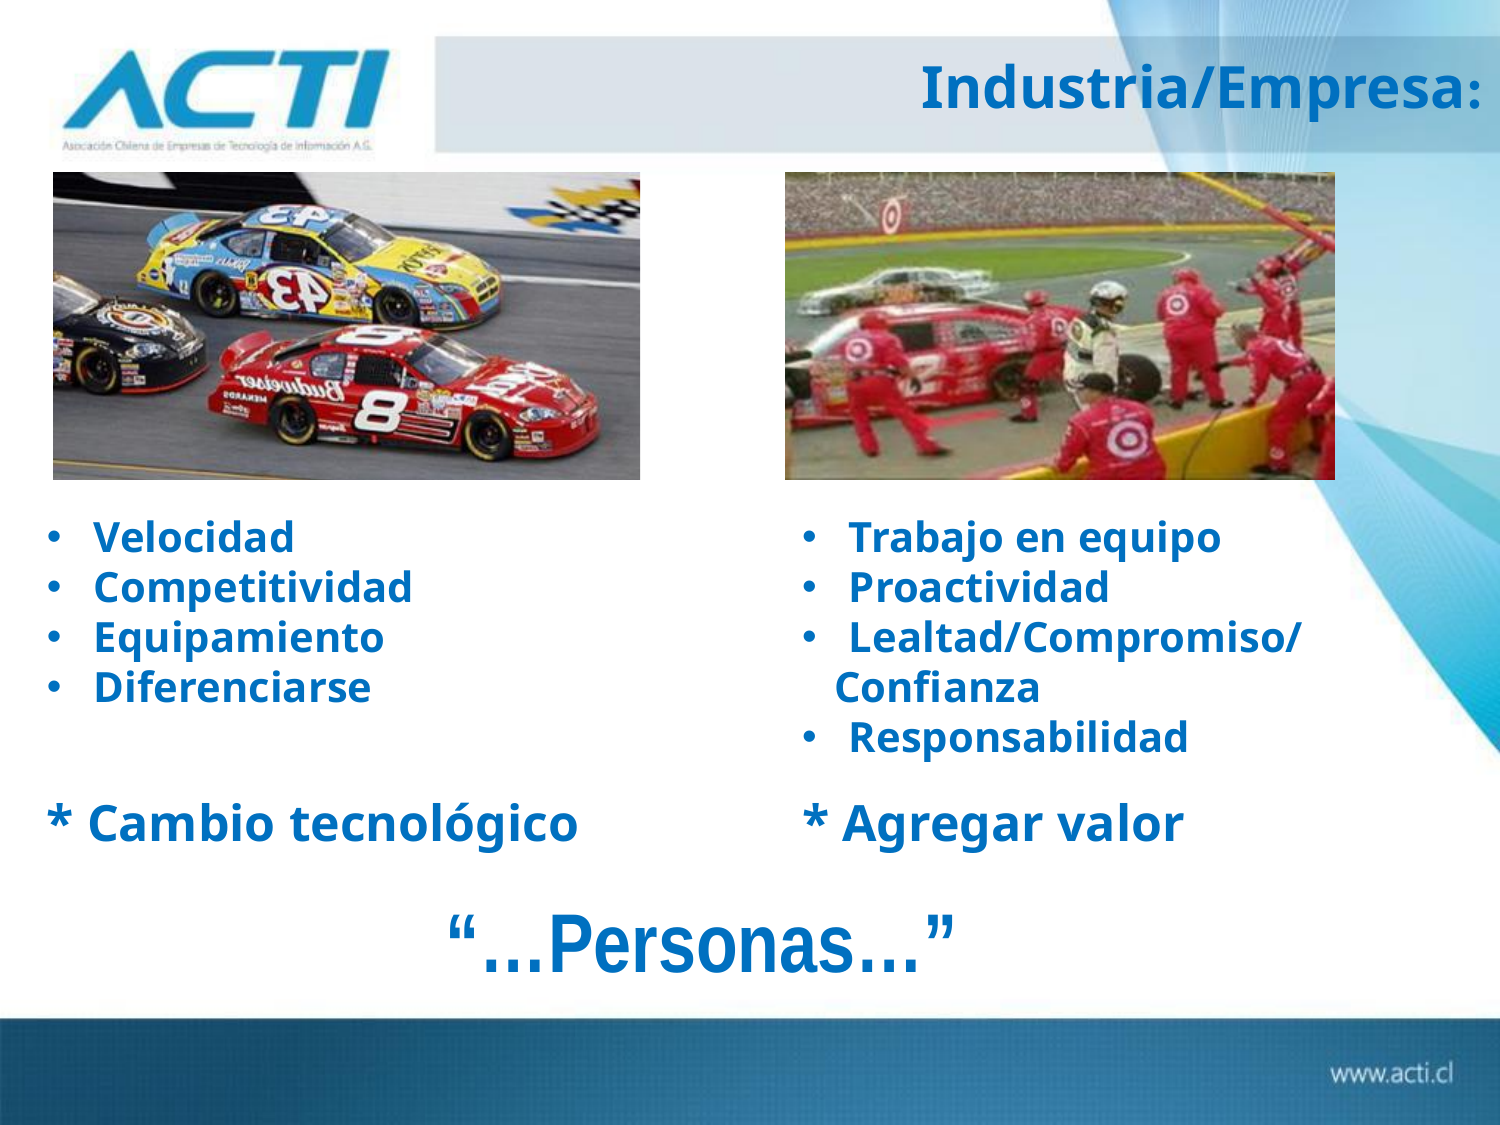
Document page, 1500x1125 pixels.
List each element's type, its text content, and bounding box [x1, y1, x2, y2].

text_box Trabajo en equipo Proactividad Lealtad/Compromiso/ Confianza Responsabilidad * Agregar valor [787, 503, 1319, 859]
text_box “…Personas…” [430, 881, 1060, 997]
picture [0, 0, 1500, 1125]
text_box Velocidad Competitividad Equipamiento Diferenciarse * Cambio tecnológico [32, 503, 689, 859]
text_box Industria/Empresa: [494, 42, 1500, 128]
